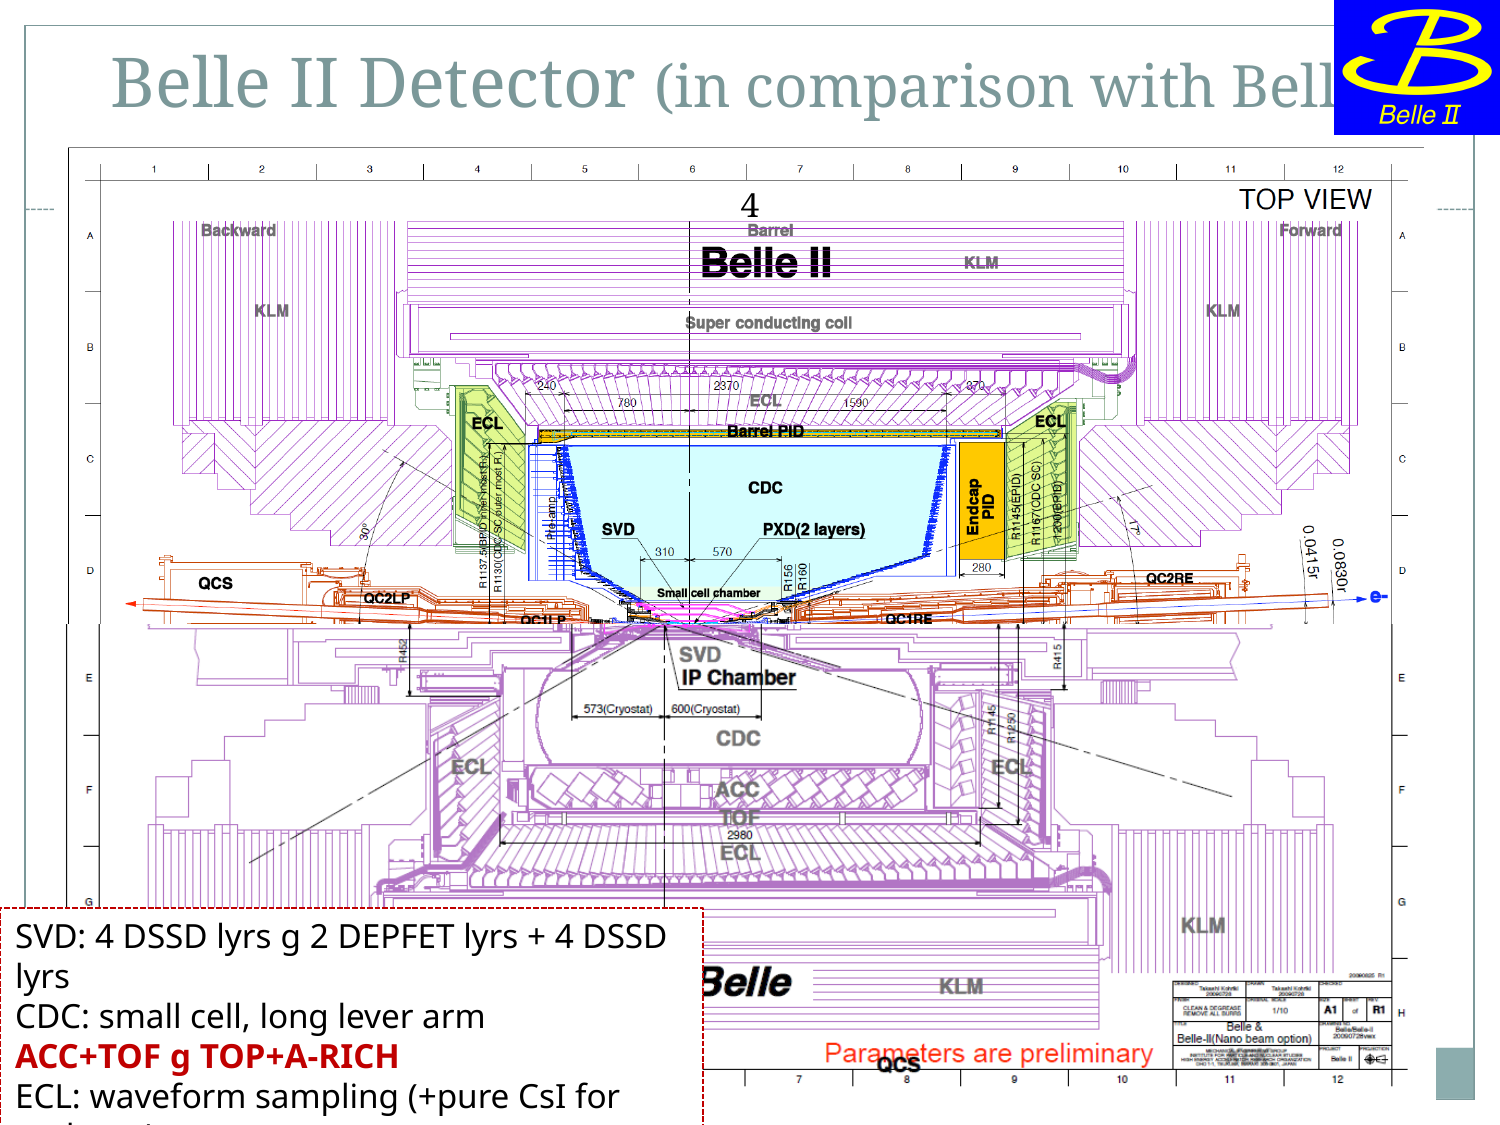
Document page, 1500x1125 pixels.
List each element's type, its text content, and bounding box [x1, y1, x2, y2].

text_box SVD: 4 DSSD lyrs g 2 DEPFET lyrs + 4 DSSD lyrs CDC: small cell, long lever arm ACC+TOF g TOP+A-RICH ECL: waveform sampling (+pure CsI for endcaps) KLM: RPC g Scintillator +MPPC [0, 907, 704, 1125]
picture [53, 0, 1500, 1111]
title Belle II Detector (in comparison with Belle) [75, 0, 1331, 129]
